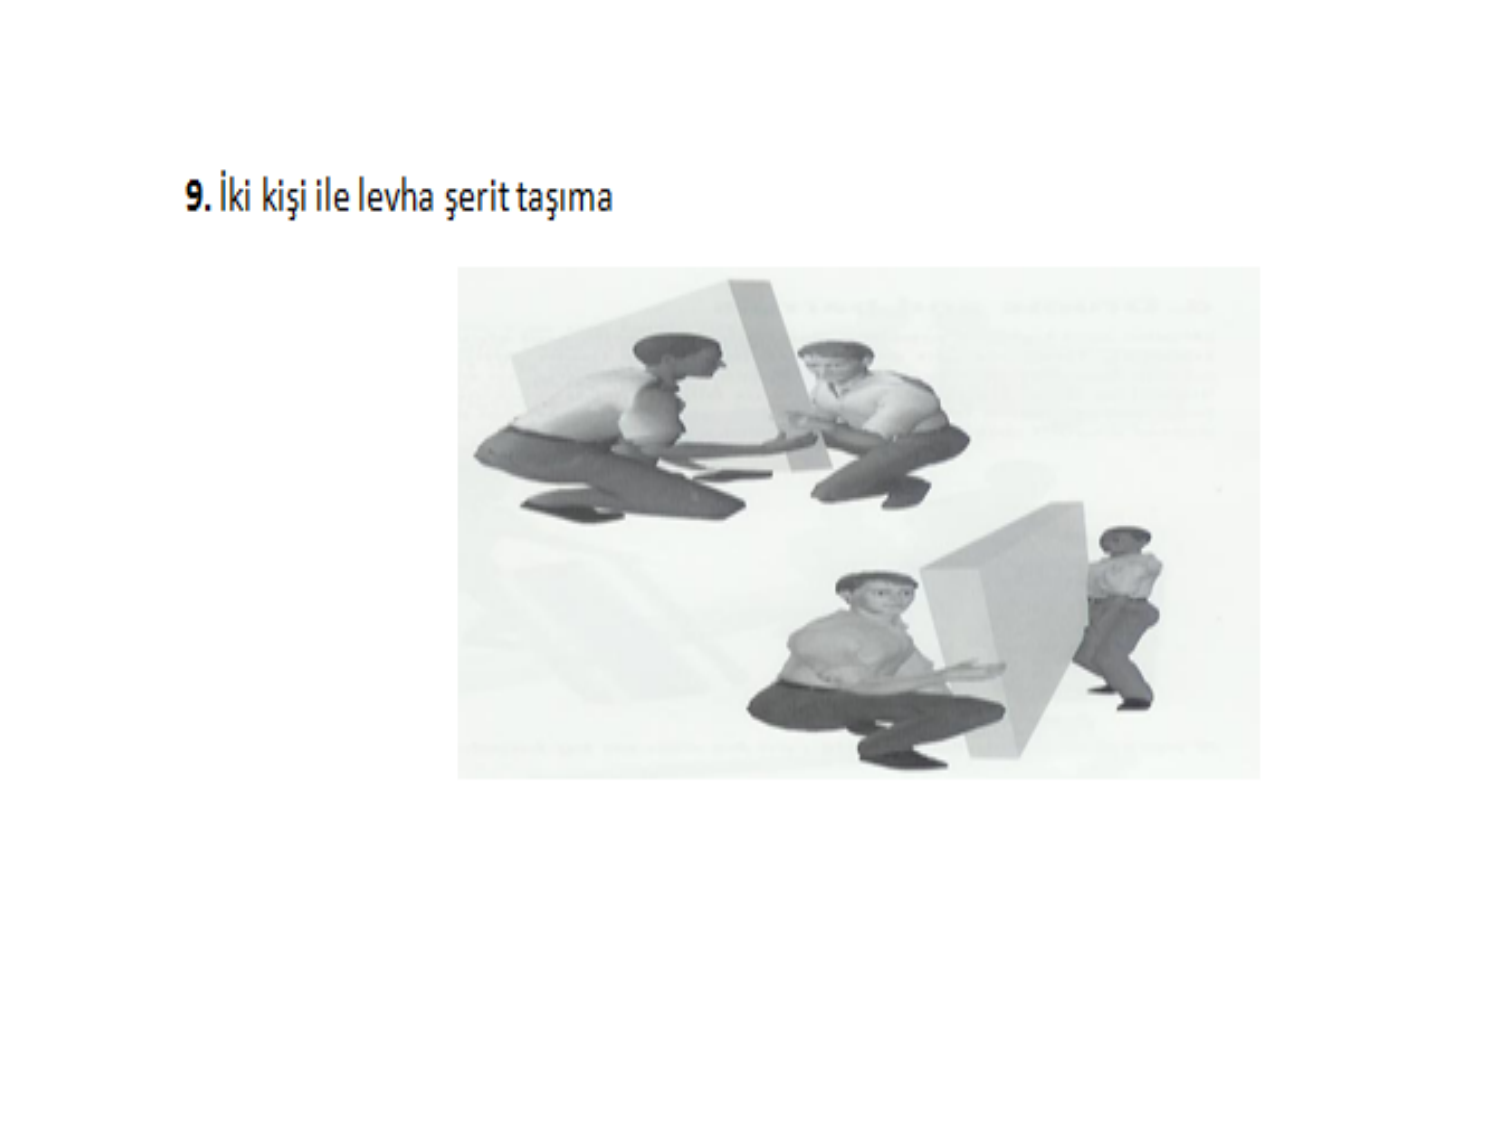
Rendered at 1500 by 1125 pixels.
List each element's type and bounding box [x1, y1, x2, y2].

list [159, 136, 1389, 906]
